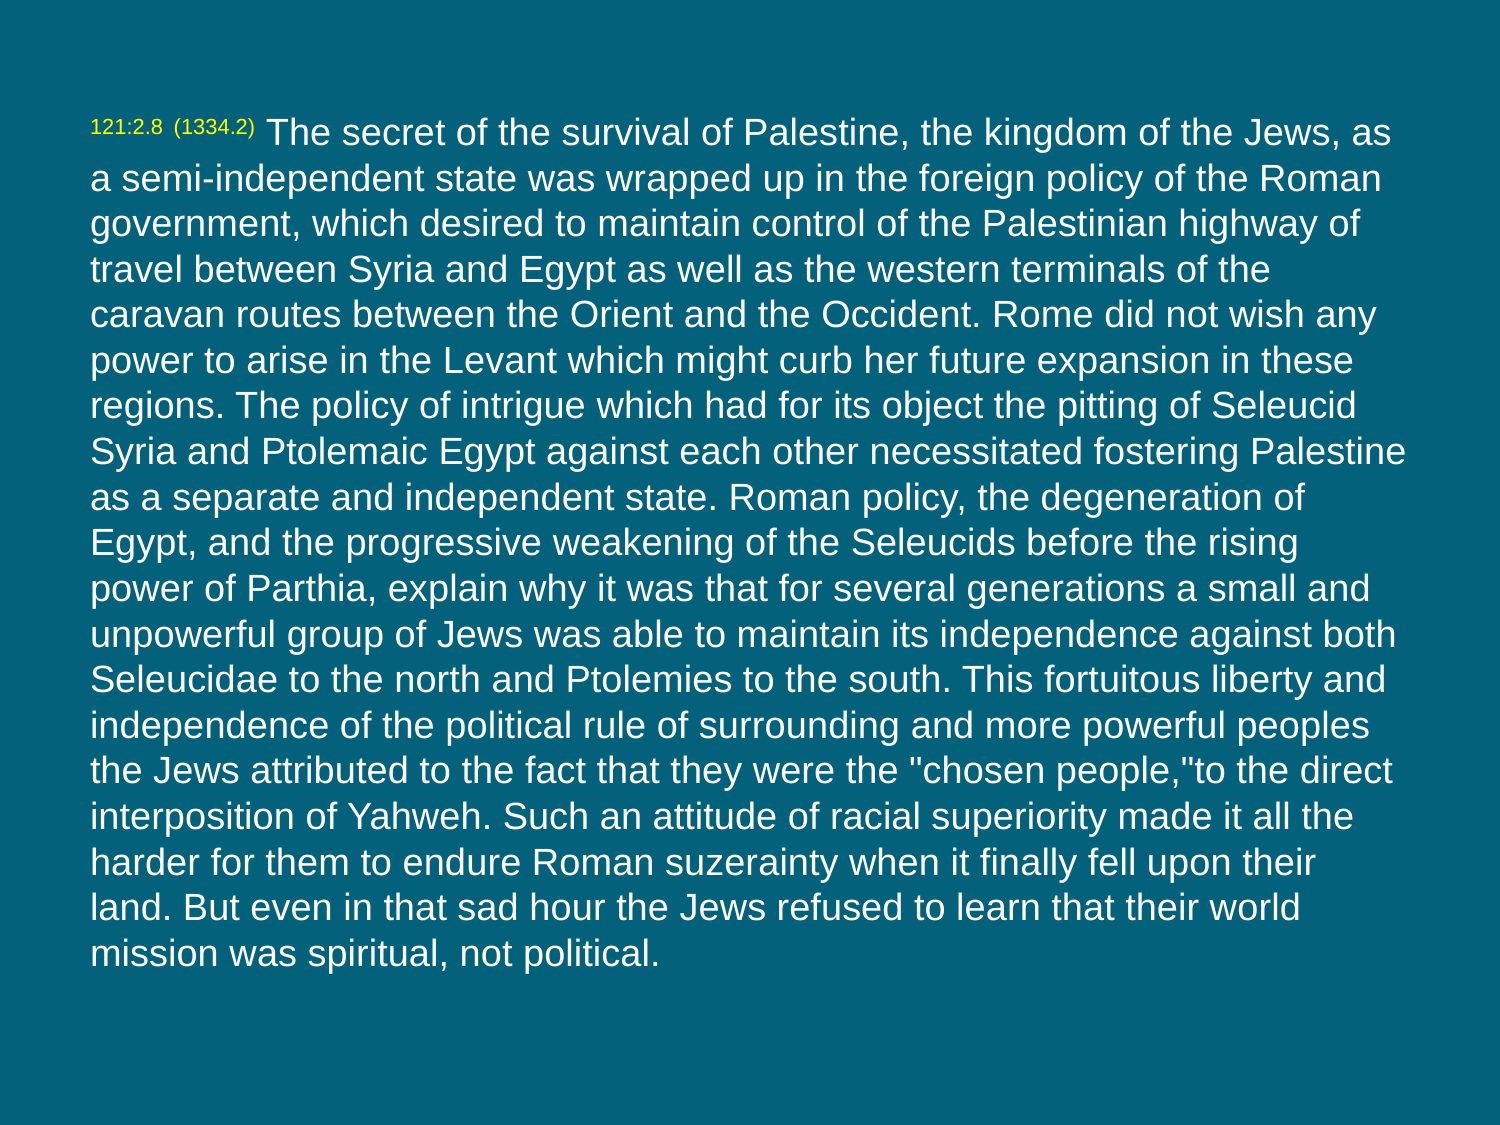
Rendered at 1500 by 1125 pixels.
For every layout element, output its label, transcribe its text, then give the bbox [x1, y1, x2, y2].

list 121:2.8 (1334.2) The secret of the survival of Palestine, the kingdom of the Jews, as a semi-independent state was wrapped up in the foreign policy of the Roman government, which desired to maintain control of the Palestinian highway of travel between Syria and Egypt as well as the western terminals of the caravan routes between the Orient and the Occident. Rome did not wish any power to arise in the Levant which might curb her future expansion in these regions. The policy of intrigue which had for its object the pitting of Seleucid Syria and Ptolemaic Egypt against each other necessitated fostering Palestine as a separate and independent state. Roman policy, the degeneration of Egypt, and the progressive weakening of the Seleucids before the rising power of Parthia, explain why it was that for several generations a small and unpowerful group of Jews was able to maintain its independence against both Seleucidae to the north and Ptolemies to the south. This fortuitous liberty and independence of the political rule of surrounding and more powerful peoples the Jews attributed to the fact that they were the "chosen people,"to the direct interposition of Yahweh. Such an attitude of racial superiority made it all the harder for them to endure Roman suzerainty when it finally fell upon their land. But even in that sad hour the Jews refused to learn that their world mission was spiritual, not political. [75, 99, 1425, 1005]
